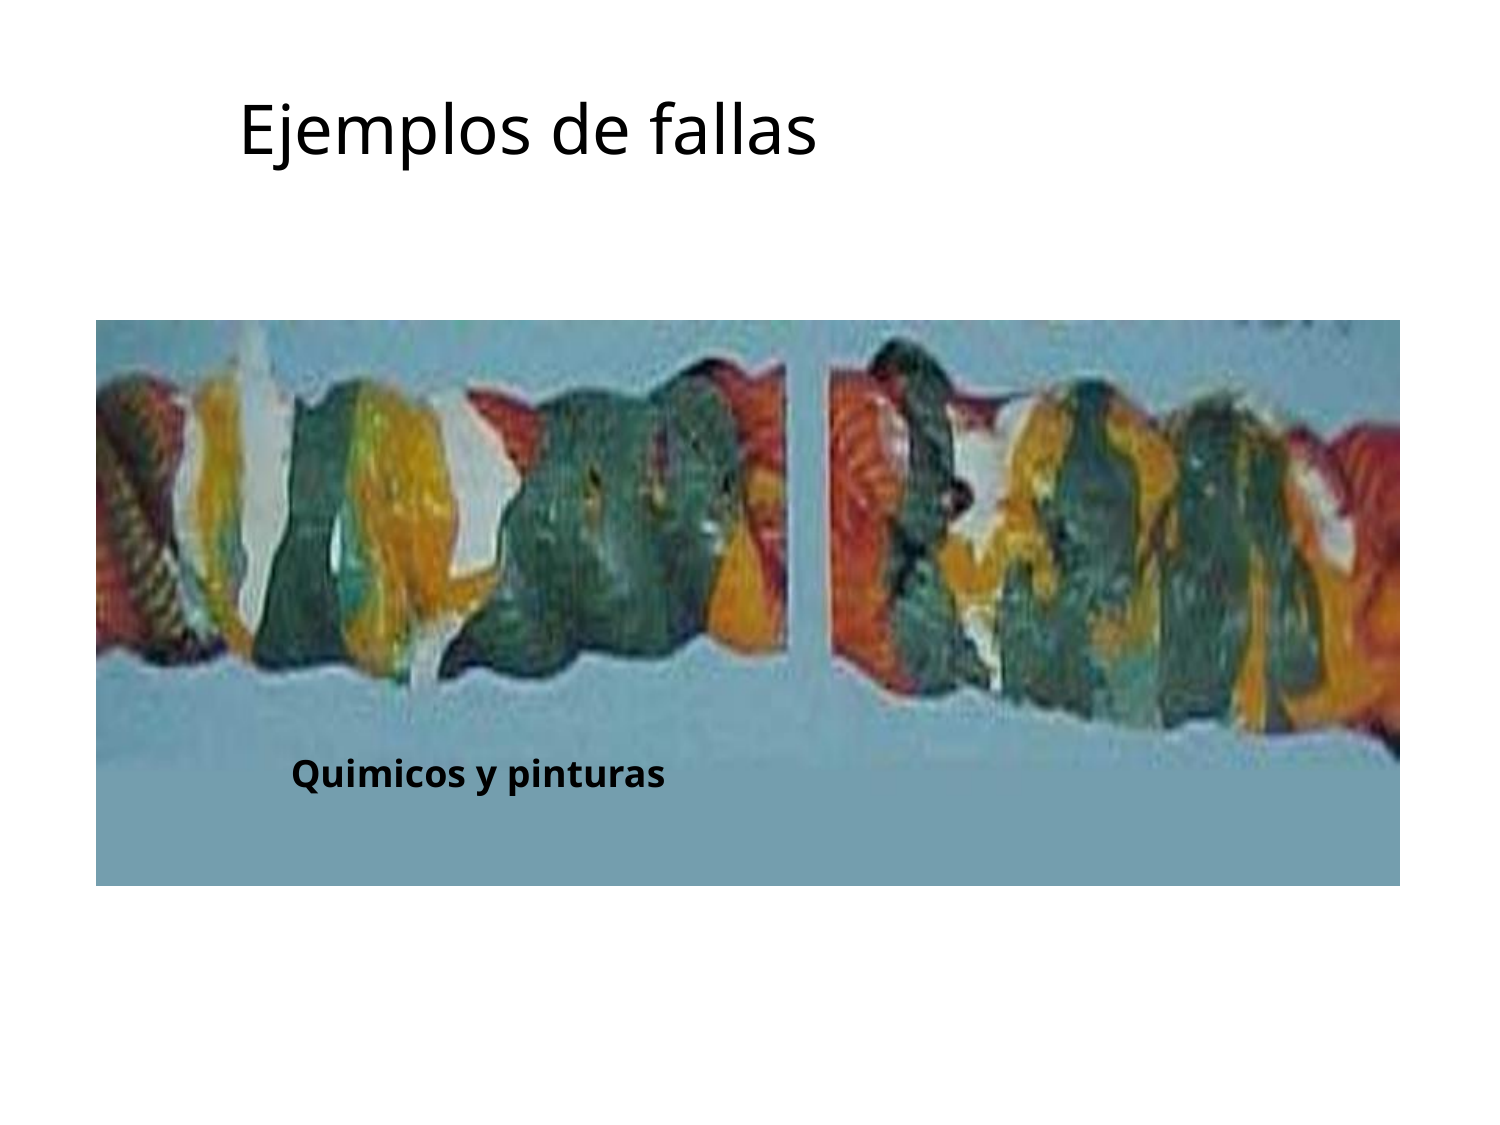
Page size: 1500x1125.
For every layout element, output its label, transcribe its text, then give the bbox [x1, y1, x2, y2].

title Ejemplos de fallas [206, 87, 1500, 216]
picture [96, 320, 1400, 886]
